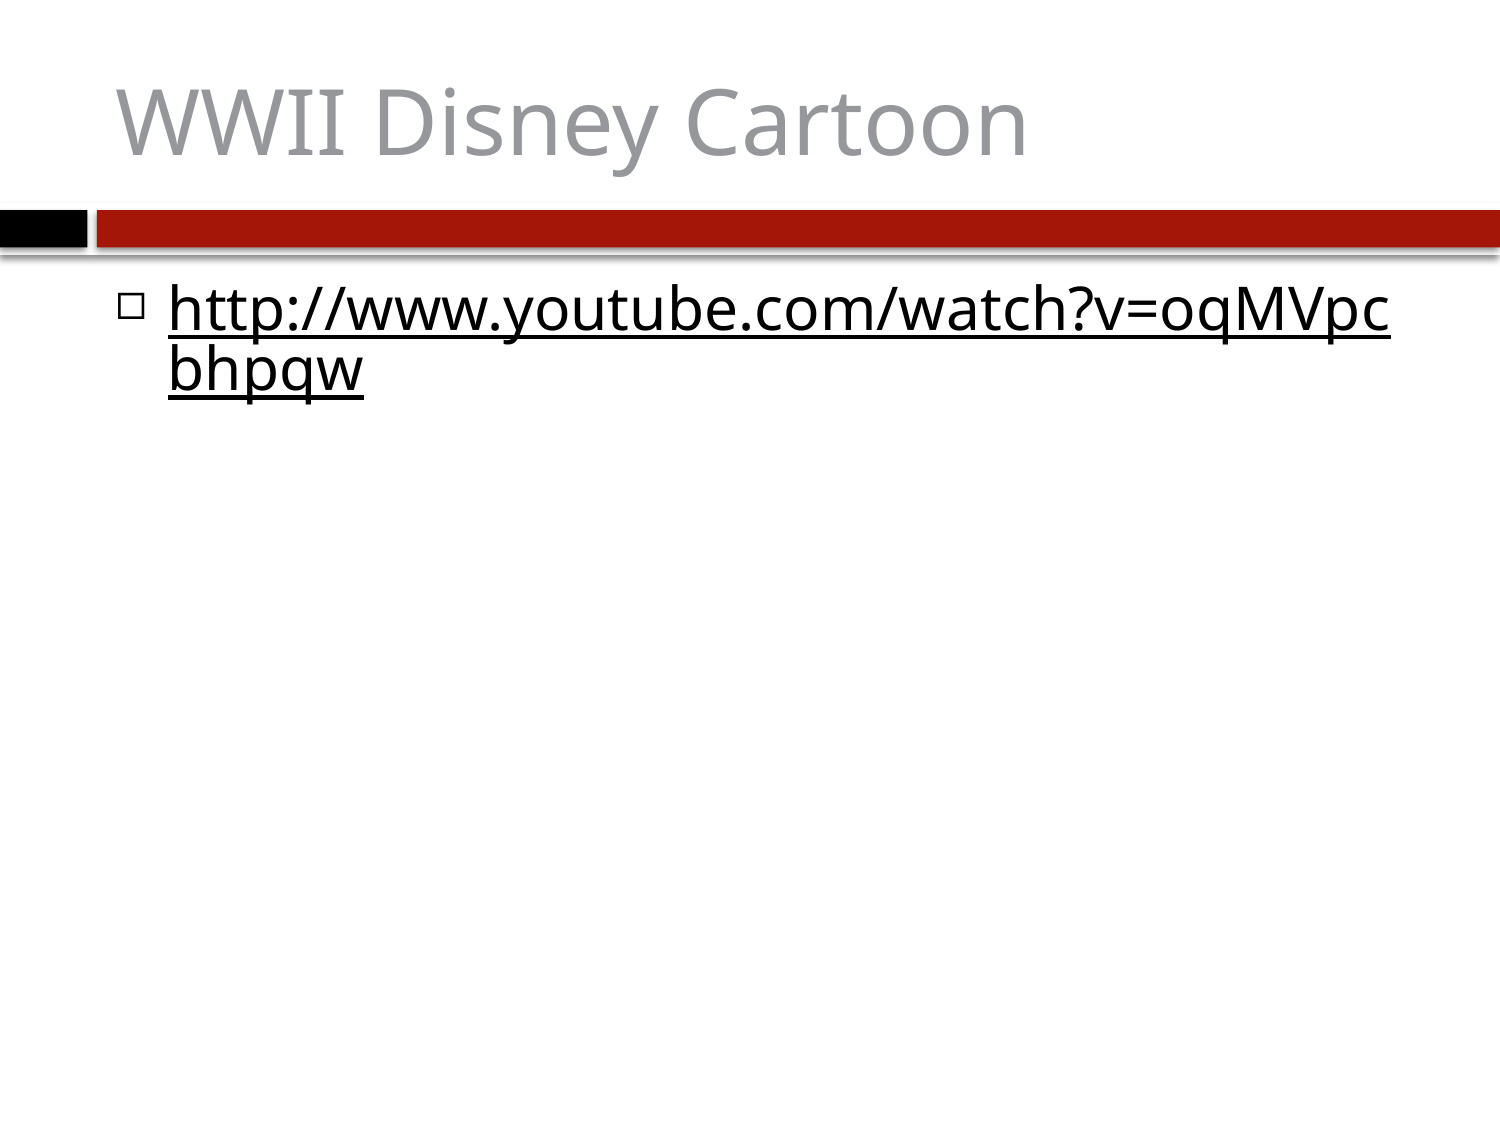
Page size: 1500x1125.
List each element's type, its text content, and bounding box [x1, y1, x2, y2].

title WWII Disney Cartoon [100, 37, 1438, 200]
list http://www.youtube.com/watch?v=oqMVpcbhpqw [100, 262, 1438, 1000]
